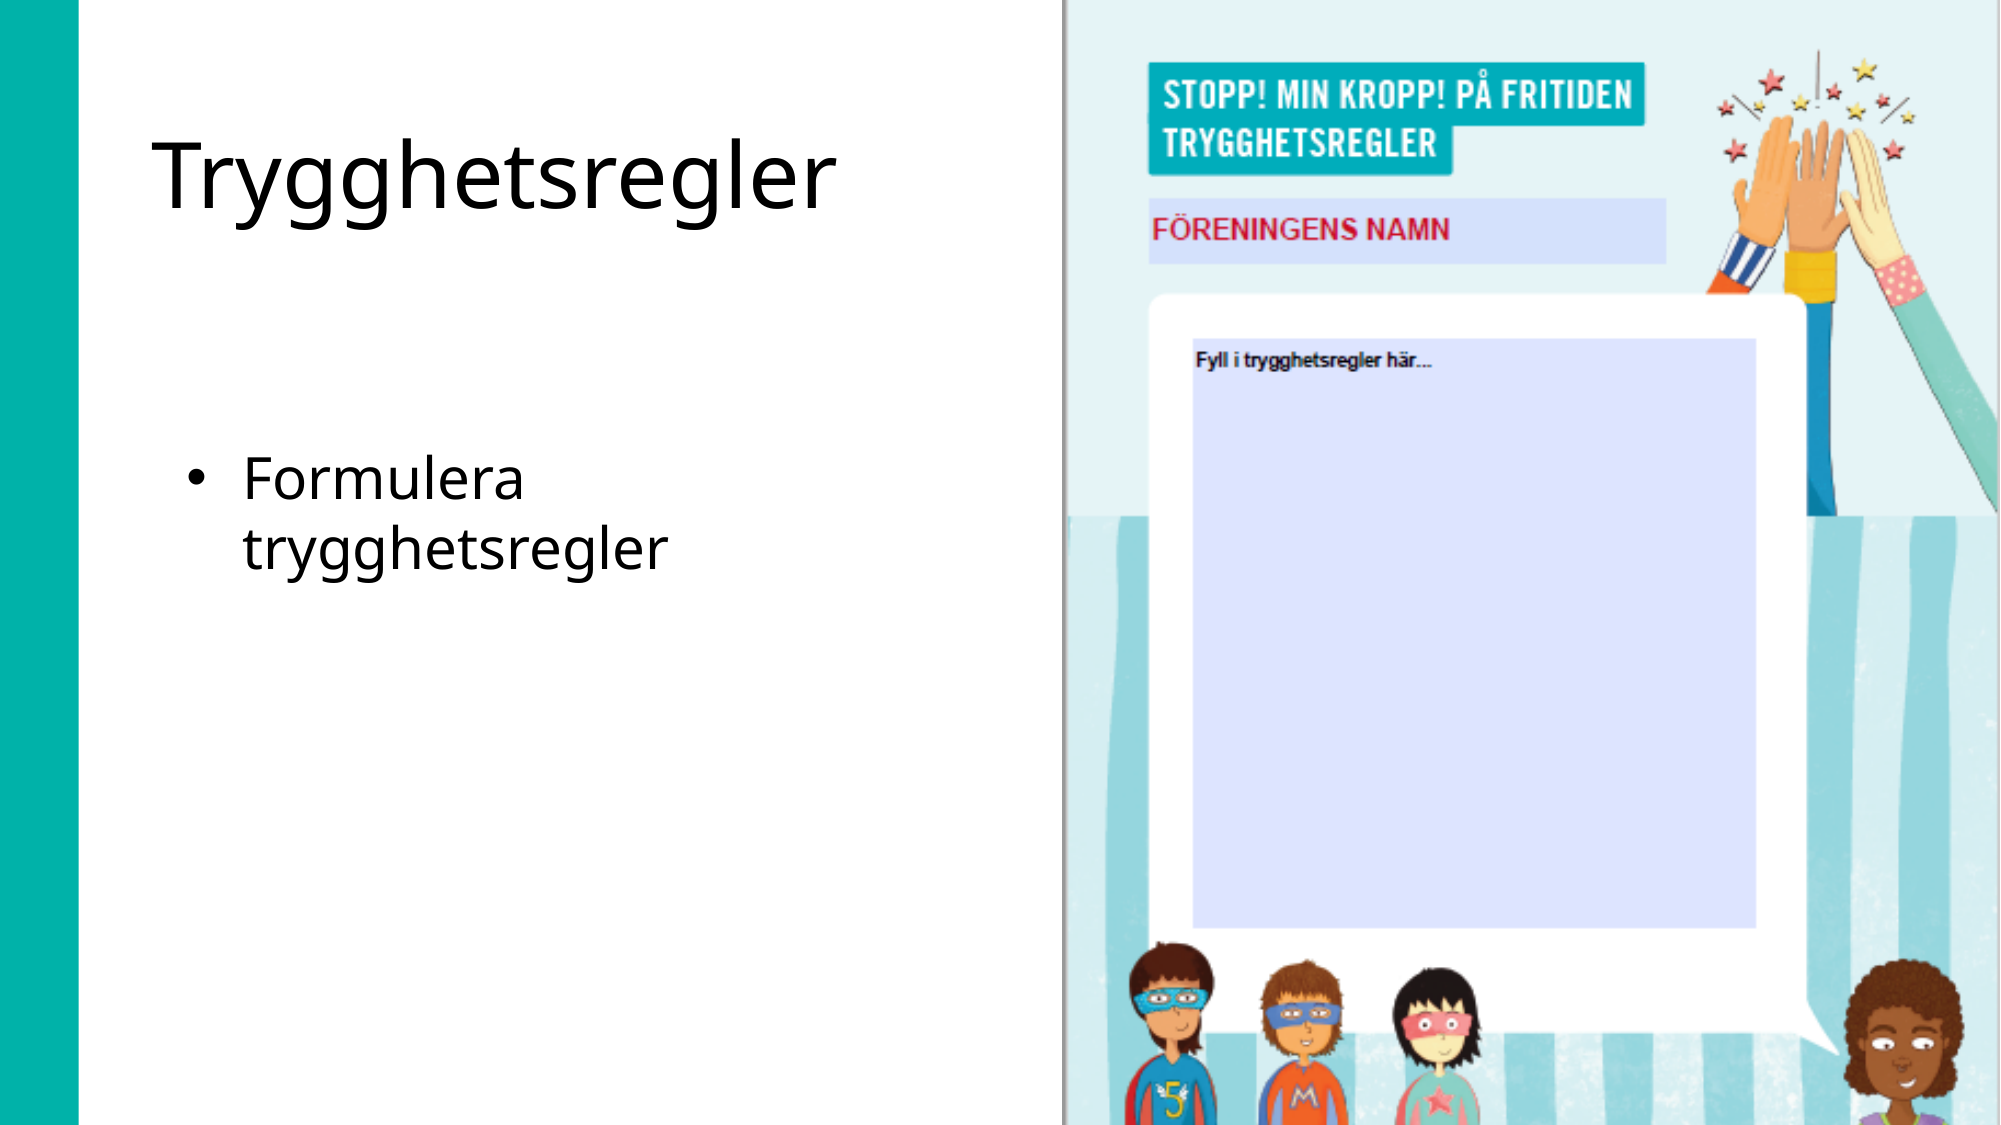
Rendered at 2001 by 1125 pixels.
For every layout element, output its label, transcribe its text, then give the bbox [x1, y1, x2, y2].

text_box Formulera trygghetsregler [186, 440, 853, 581]
picture [1062, 0, 2000, 1125]
title Trygghetsregler [136, 104, 1062, 254]
